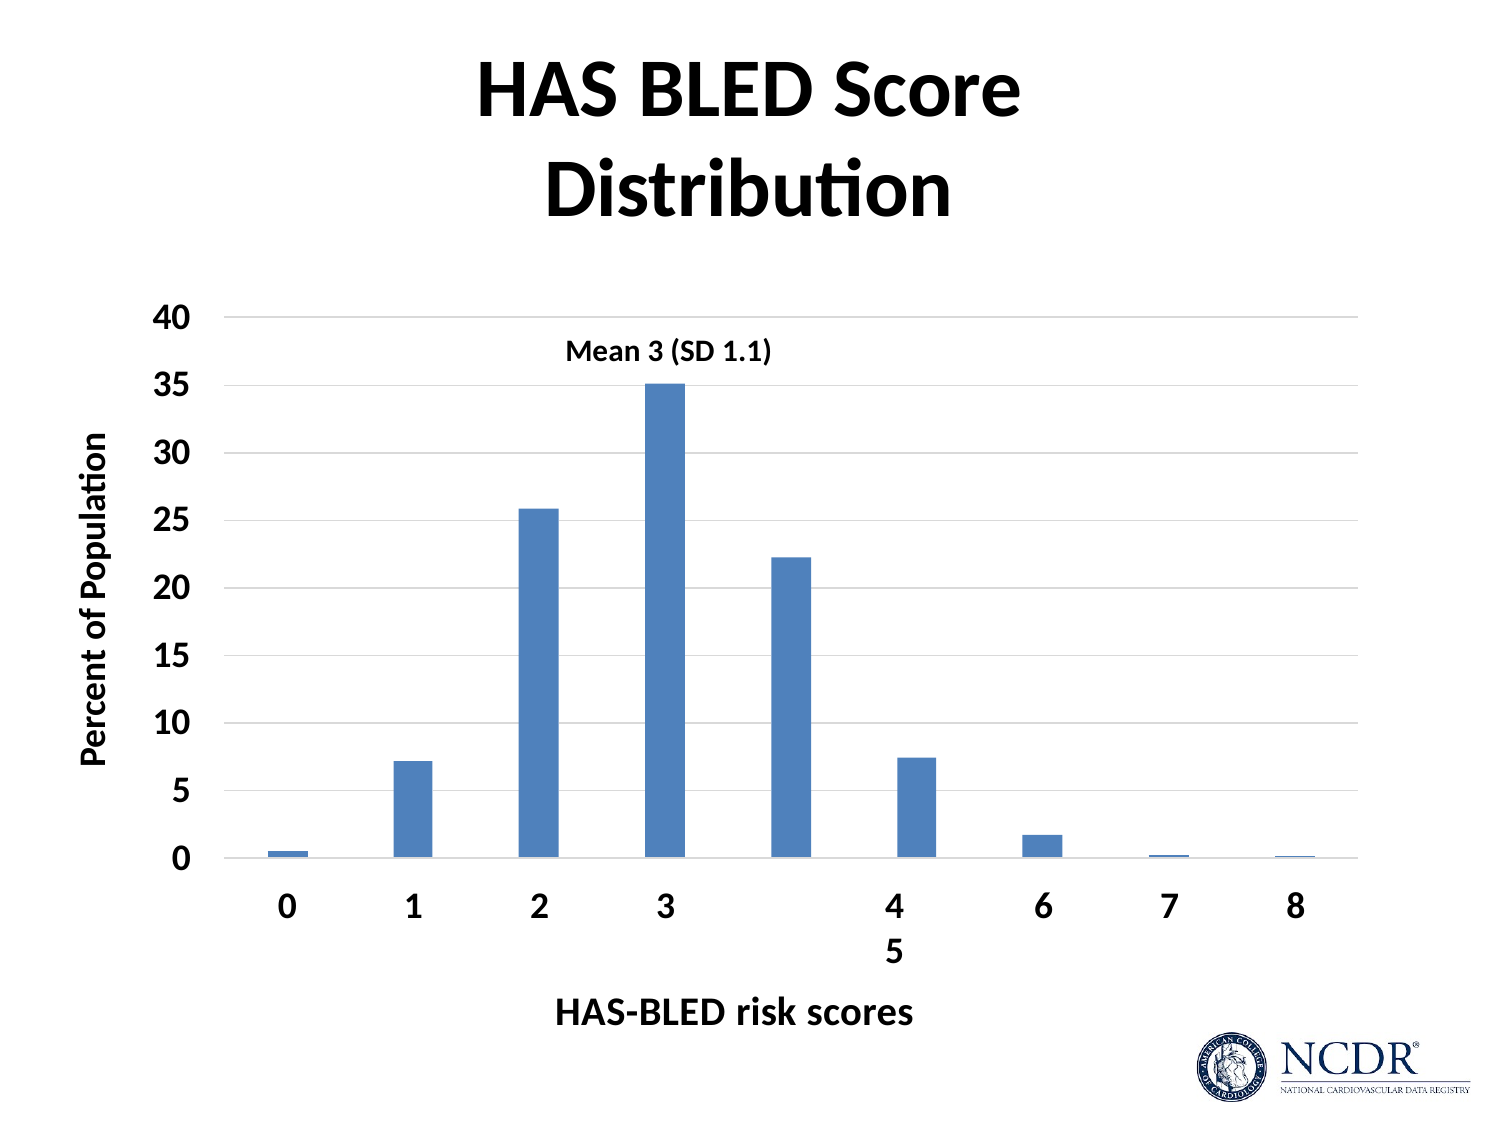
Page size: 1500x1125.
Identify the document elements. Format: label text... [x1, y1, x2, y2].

text_box [518, 508, 559, 858]
text_box 0 [275, 879, 299, 927]
text_box 40 35 30 25 20 15 10 5 0 [149, 267, 192, 878]
text_box 6 [1032, 879, 1056, 927]
text_box [1022, 834, 1063, 858]
text_box 1 [401, 879, 426, 927]
text_box 2 [527, 879, 552, 927]
text_box Percent of Population [74, 428, 117, 770]
text_box 8 [1284, 879, 1308, 927]
text_box [1196, 1032, 1471, 1102]
text_box [897, 757, 937, 858]
text_box [645, 383, 685, 858]
text_box [393, 761, 433, 858]
text_box 7 [1158, 879, 1182, 927]
text_box [771, 557, 812, 858]
text_box 3 4 5 HAS-BLED risk scores [553, 867, 930, 1034]
text_box Mean 3 (SD 1.1) [563, 328, 775, 368]
title HAS BLED Score Distribution [295, 30, 1205, 234]
